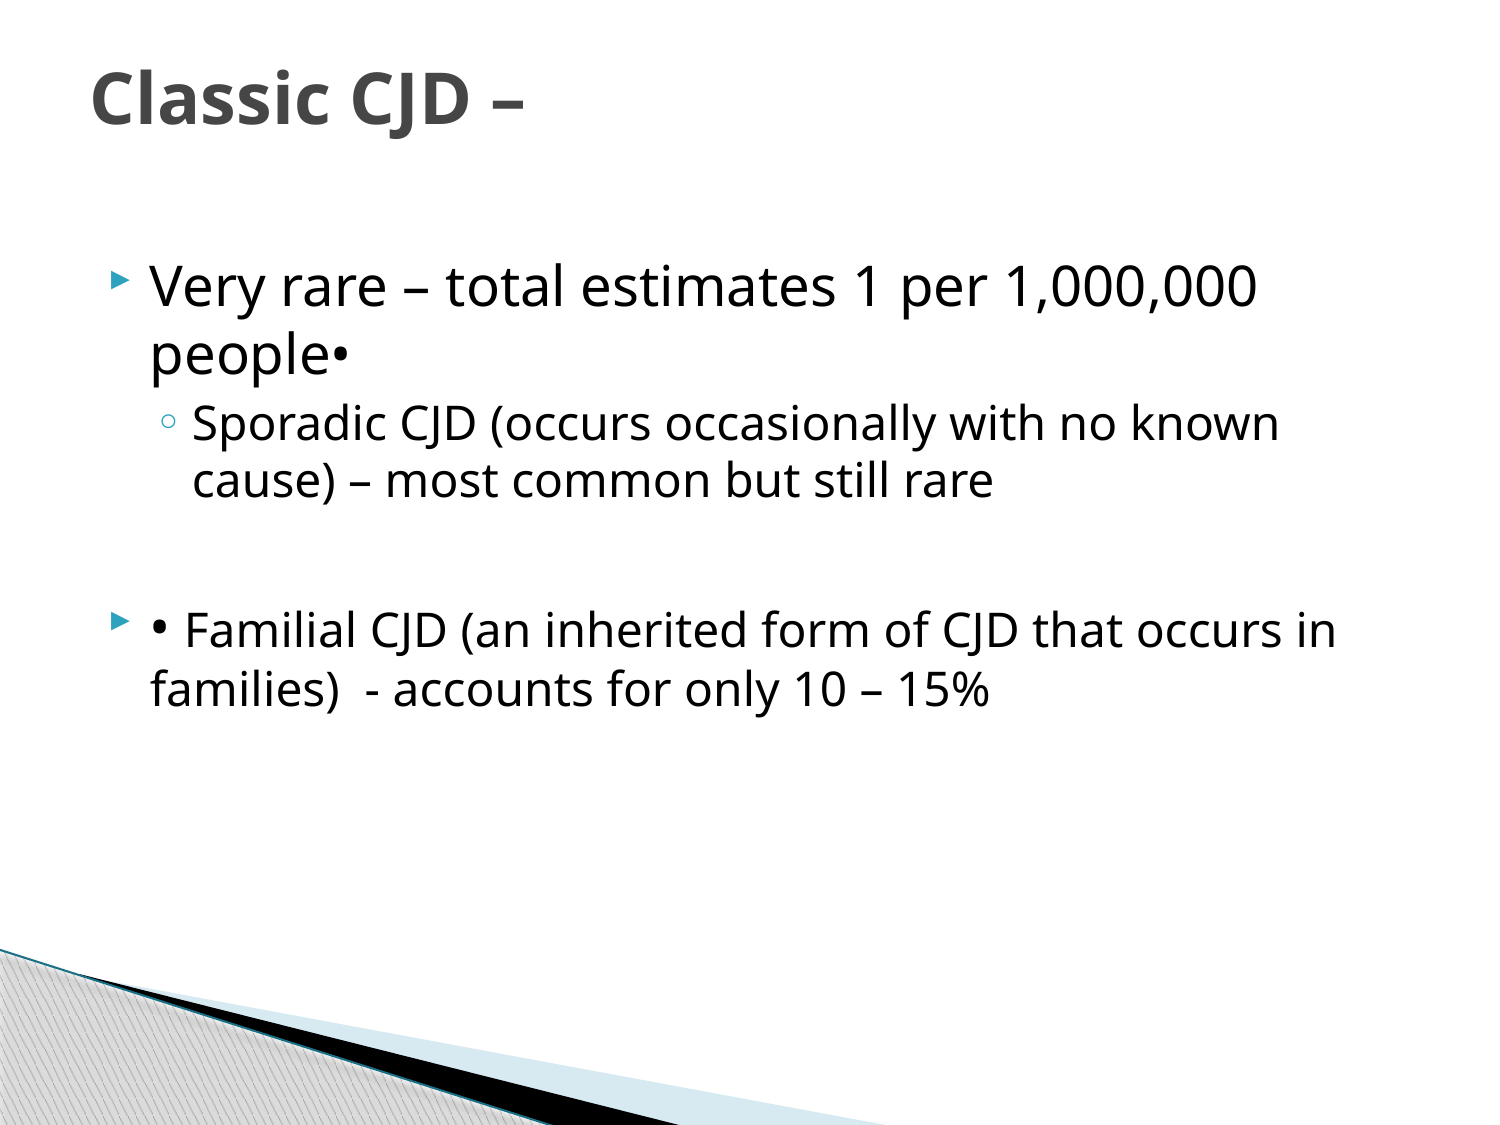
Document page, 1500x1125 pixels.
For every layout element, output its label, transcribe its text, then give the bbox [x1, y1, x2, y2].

list Very rare – total estimates 1 per 1,000,000 people• Sporadic CJD (occurs occasionally with no known cause) – most common but still rare • Familial CJD (an inherited form of CJD that occurs in families) - accounts for only 10 – 15% [74, 242, 1426, 986]
title Classic CJD – [75, 45, 1425, 233]
